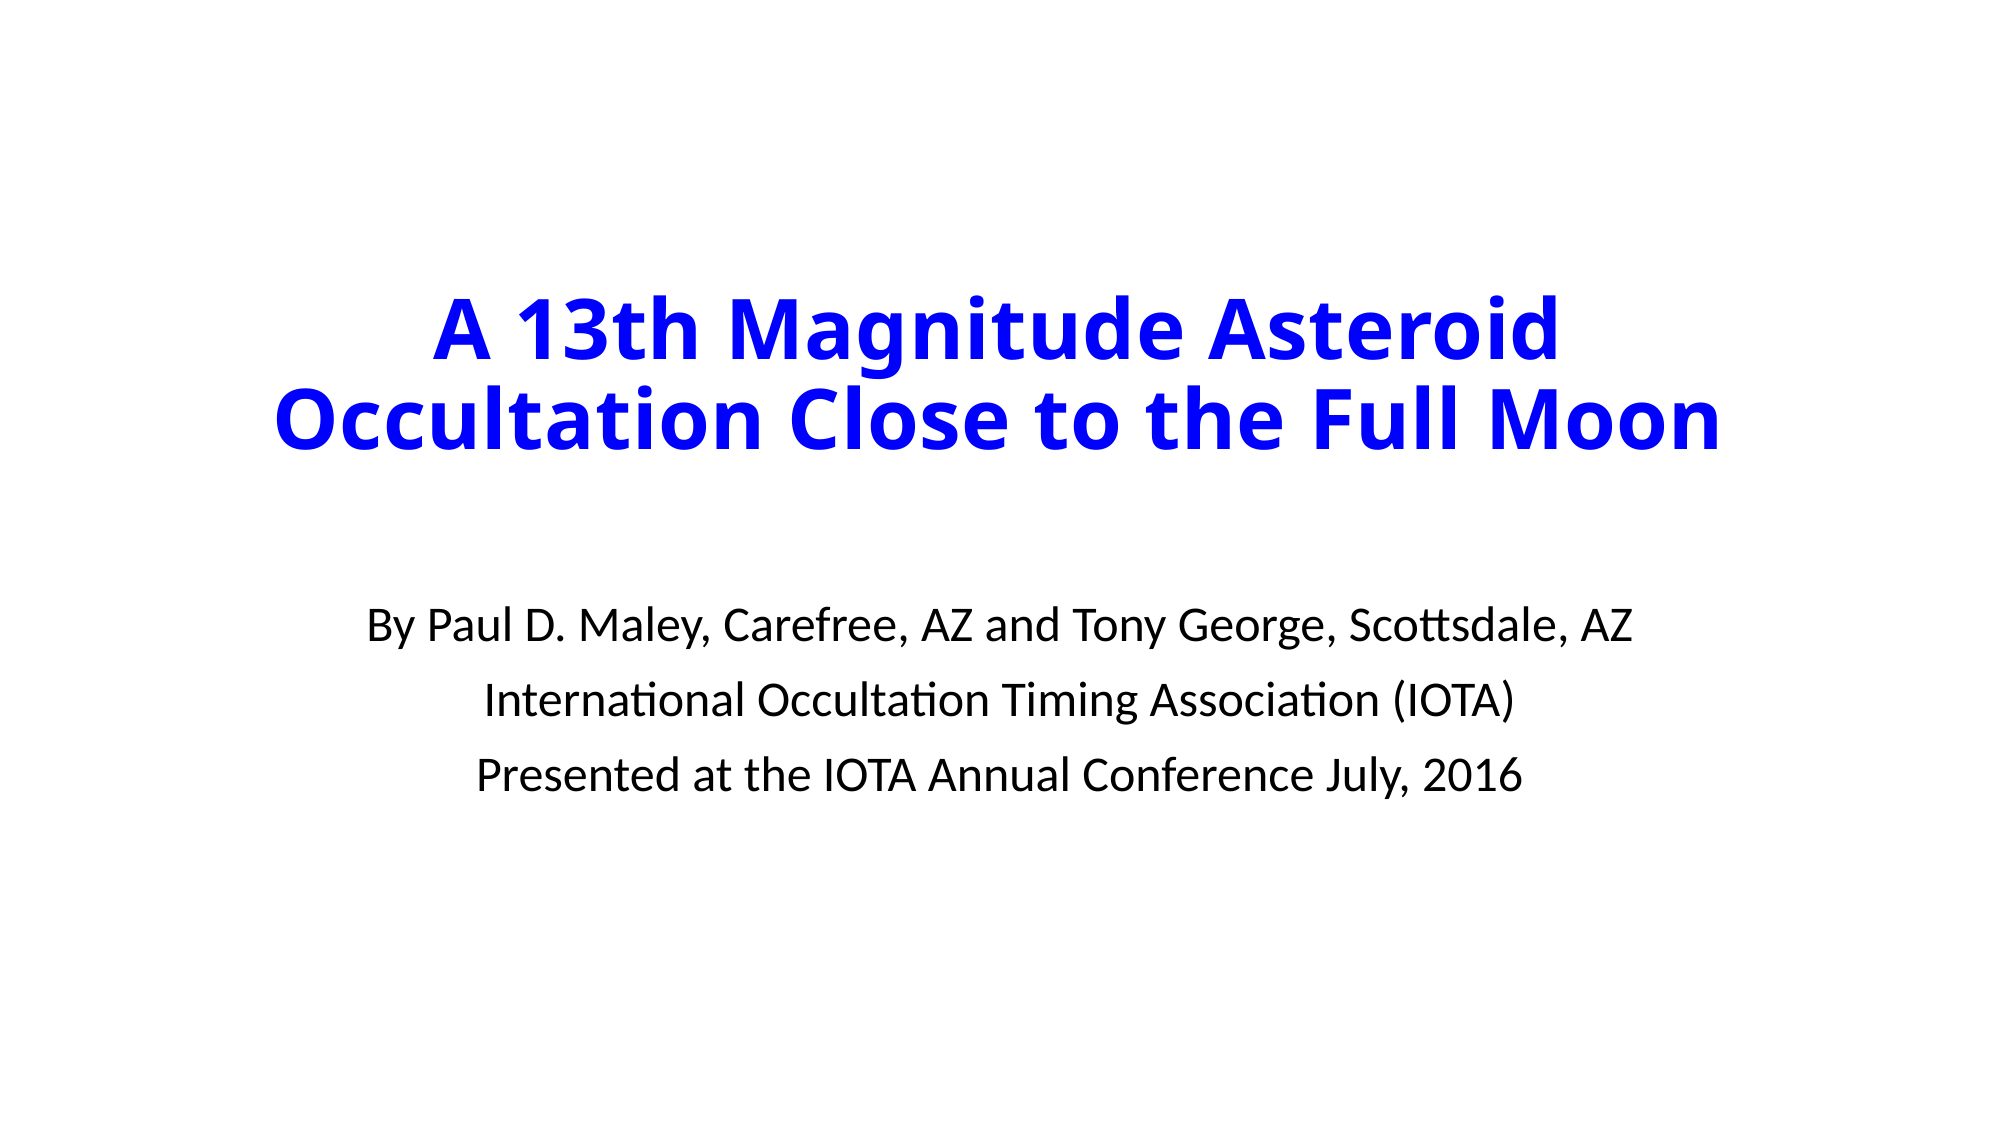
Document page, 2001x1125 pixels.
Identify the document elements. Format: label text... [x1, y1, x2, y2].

title A 13th Magnitude Asteroid Occultation Close to the Full Moon [249, 184, 1750, 576]
subtitle By Paul D. Maley, Carefree, AZ and Tony George, Scottsdale, AZ International Occultation Timing Association (IOTA) Presented at the IOTA Annual Conference July, 2016 [249, 590, 1750, 863]
